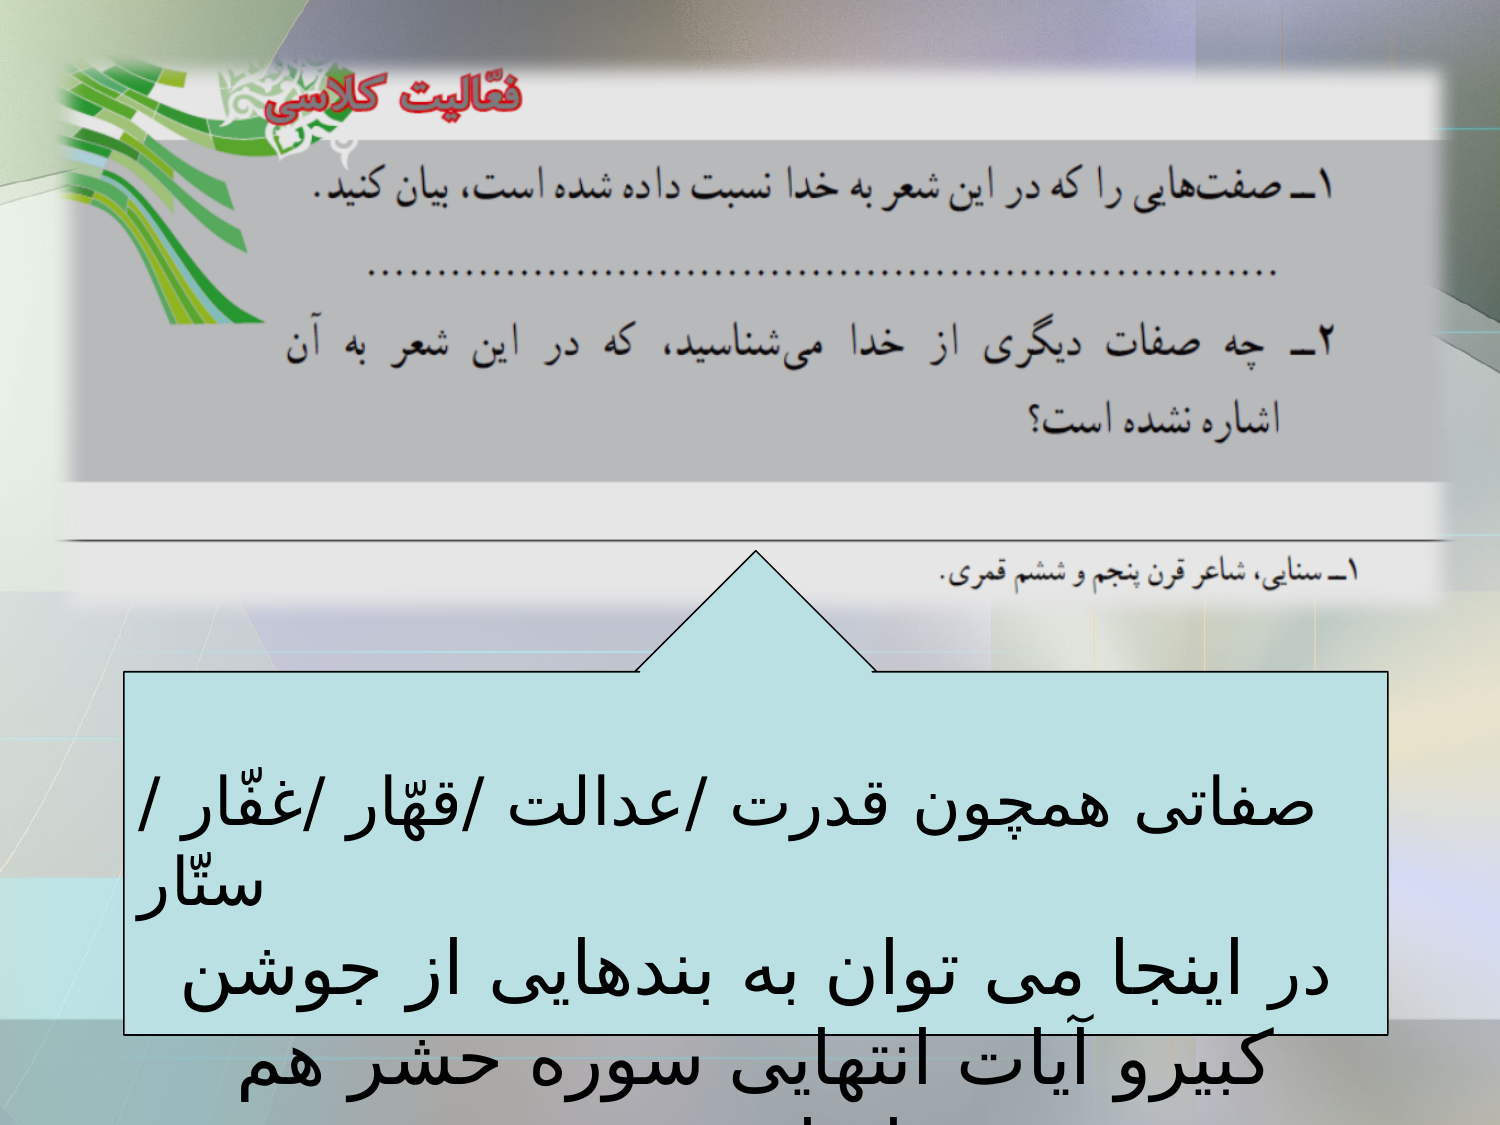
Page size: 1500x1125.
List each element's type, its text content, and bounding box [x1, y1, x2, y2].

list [52, 54, 1459, 622]
text_box صفاتی همچون قدرت /عدالت /قهّار /غفّار / ستّار در اینجا می توان به بندهایی از جوشن کبیرو آیات انتهایی سوره حشر هم اشاره نمود . [123, 631, 1388, 1036]
picture [0, 0, 1500, 1125]
